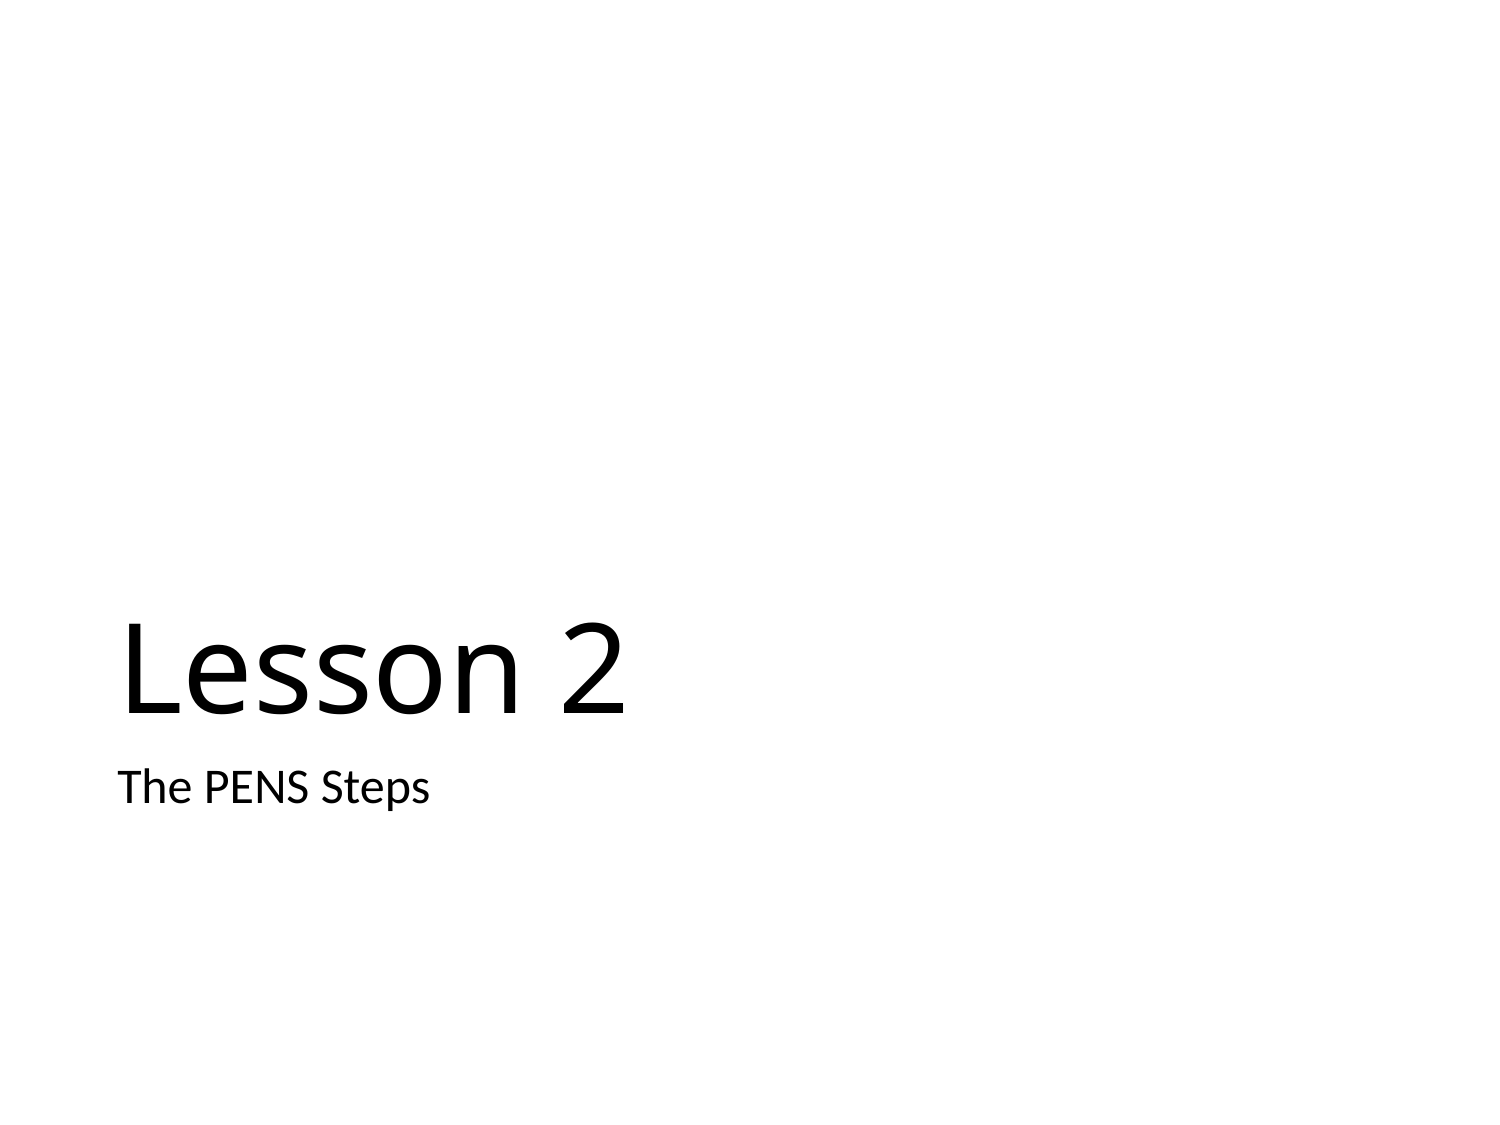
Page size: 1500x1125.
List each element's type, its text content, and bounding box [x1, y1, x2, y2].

list The PENS Steps [102, 752, 1397, 999]
title Lesson 2 [102, 280, 1397, 749]
